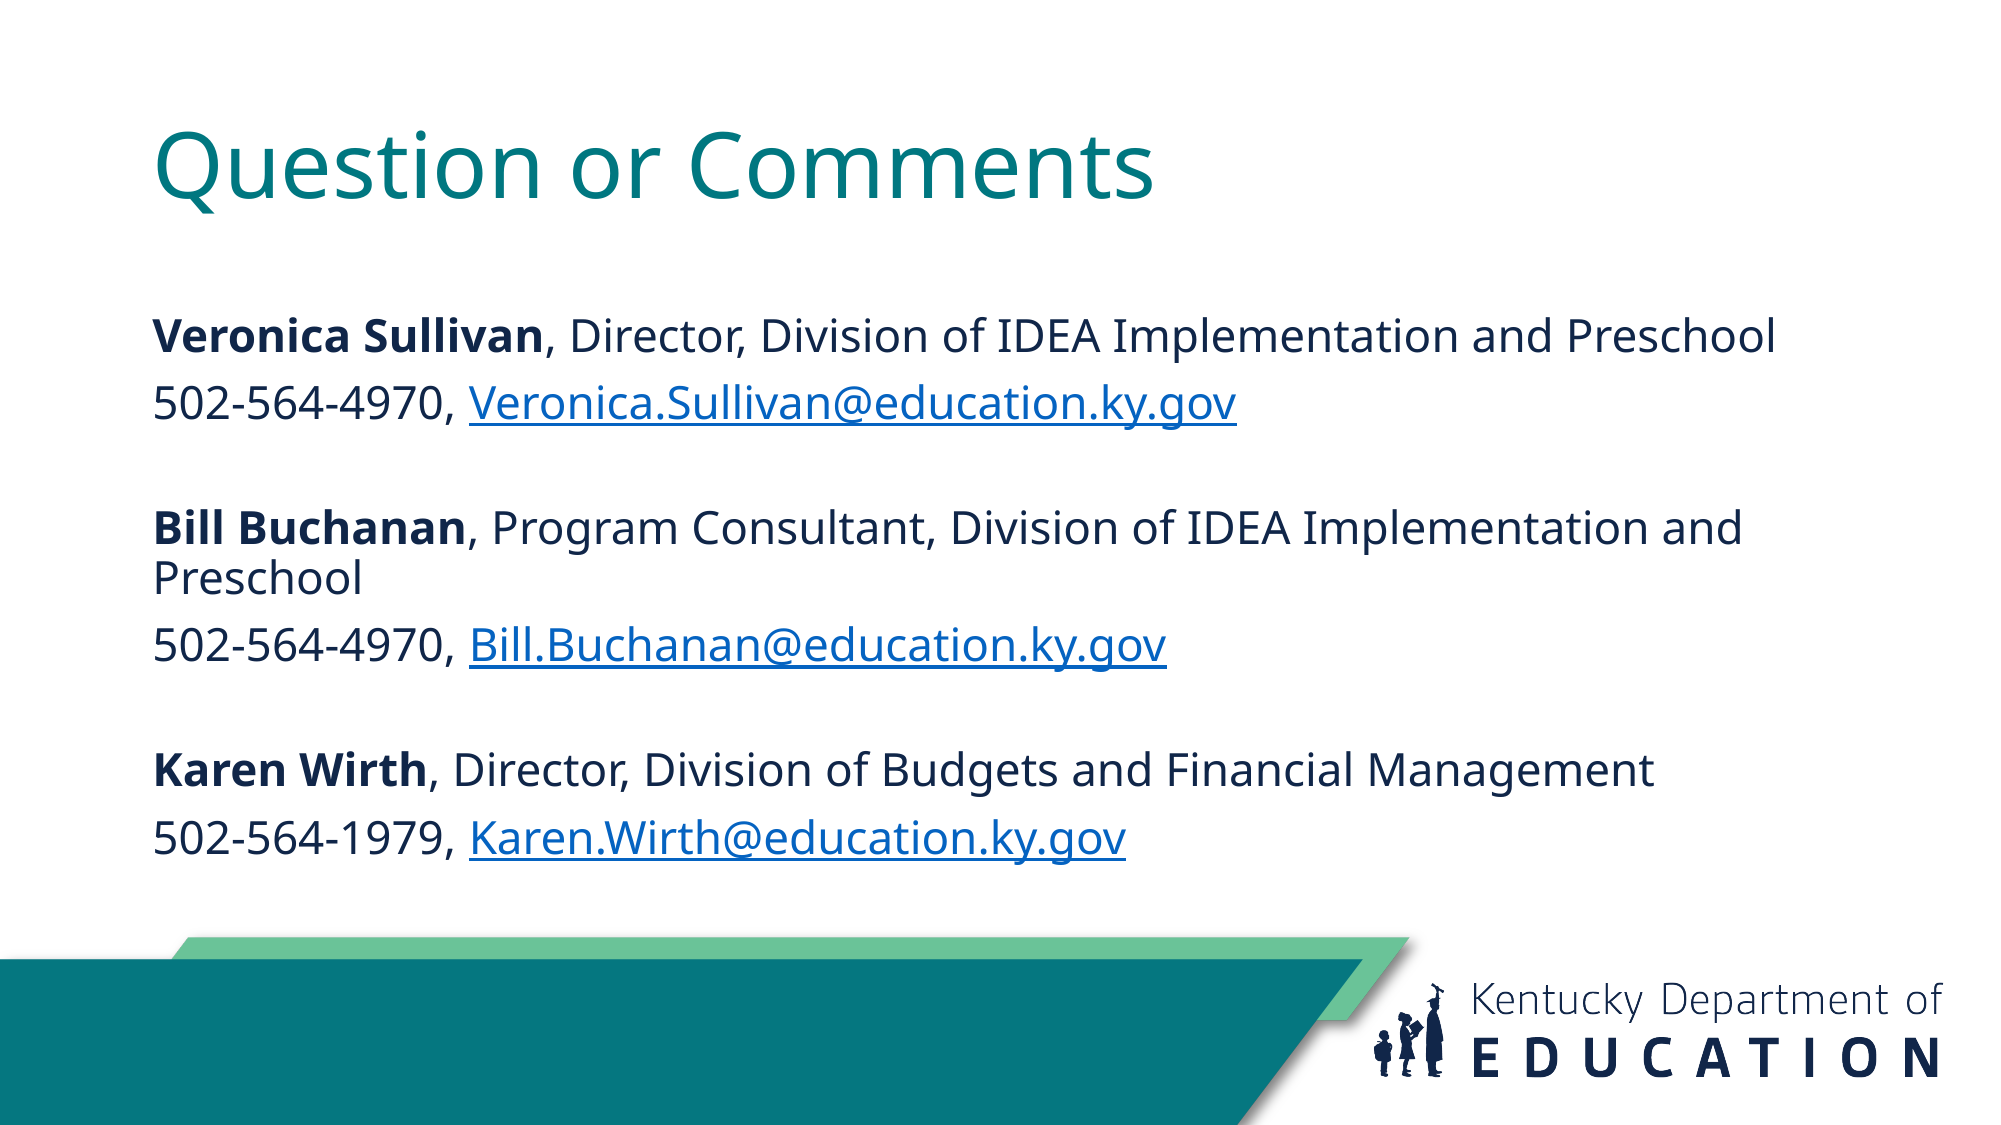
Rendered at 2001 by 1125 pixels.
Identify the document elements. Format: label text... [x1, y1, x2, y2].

list Veronica Sullivan, Director, Division of IDEA Implementation and Preschool 502-564-4970, Veronica.Sullivan@education.ky.gov Bill Buchanan, Program Consultant, Division of IDEA Implementation and Preschool 502-564-4970, Bill.Buchanan@education.ky.gov Karen Wirth, Director, Division of Budgets and Financial Management 502-564-1979, Karen.Wirth@education.ky.gov [137, 305, 1863, 1019]
title Question or Comments [137, 59, 1863, 278]
picture [0, 0, 2001, 1125]
